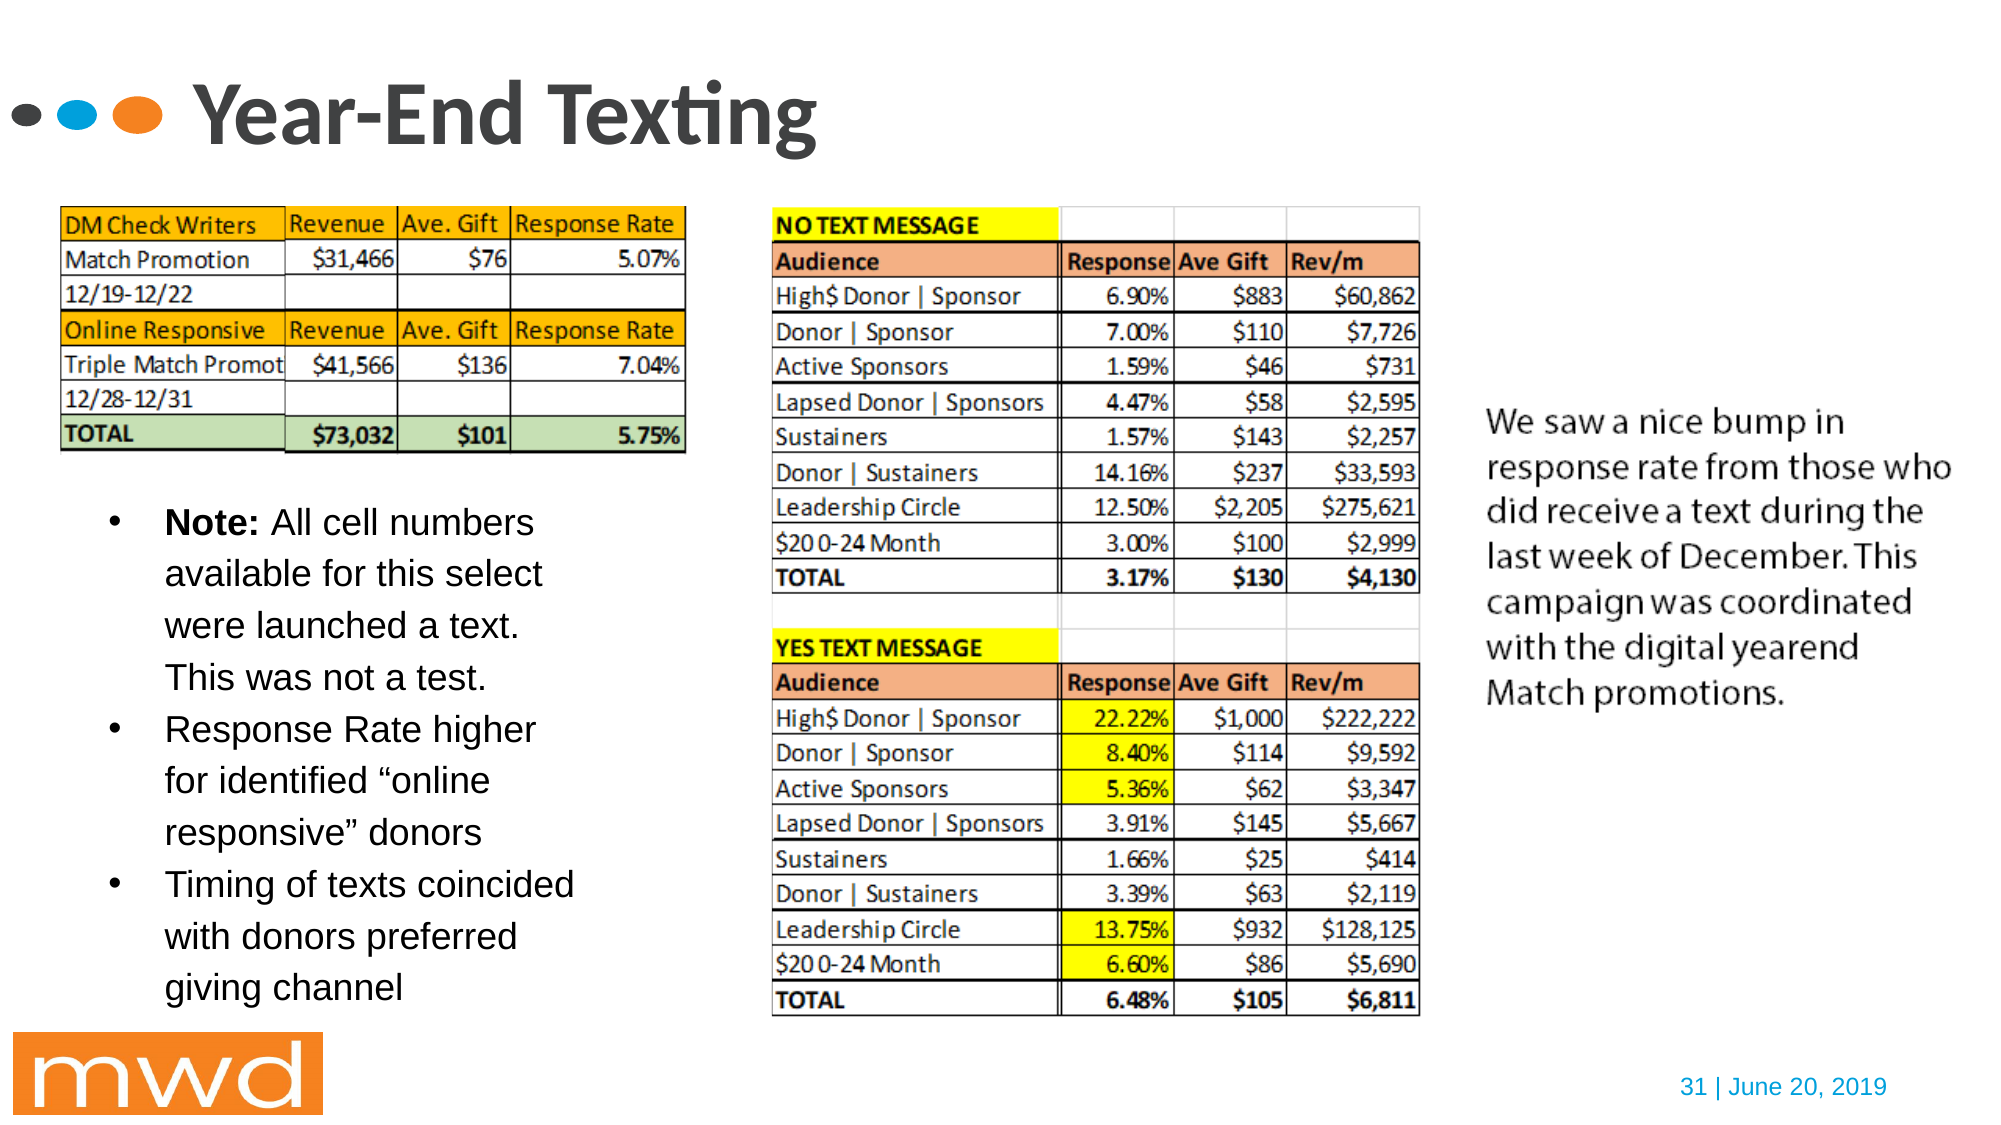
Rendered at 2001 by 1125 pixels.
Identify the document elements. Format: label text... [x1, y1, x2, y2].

picture [13, 1032, 323, 1115]
list Note: All cell numbers available for this select were launched a text. This was not a test. Response Rate higher for identified “online responsive” donors Timing of texts coincided with donors preferred giving channel [74, 483, 603, 655]
title Year-End Texting [178, 67, 1903, 163]
picture [771, 206, 1422, 1018]
picture [1462, 387, 1984, 738]
picture [60, 206, 689, 455]
